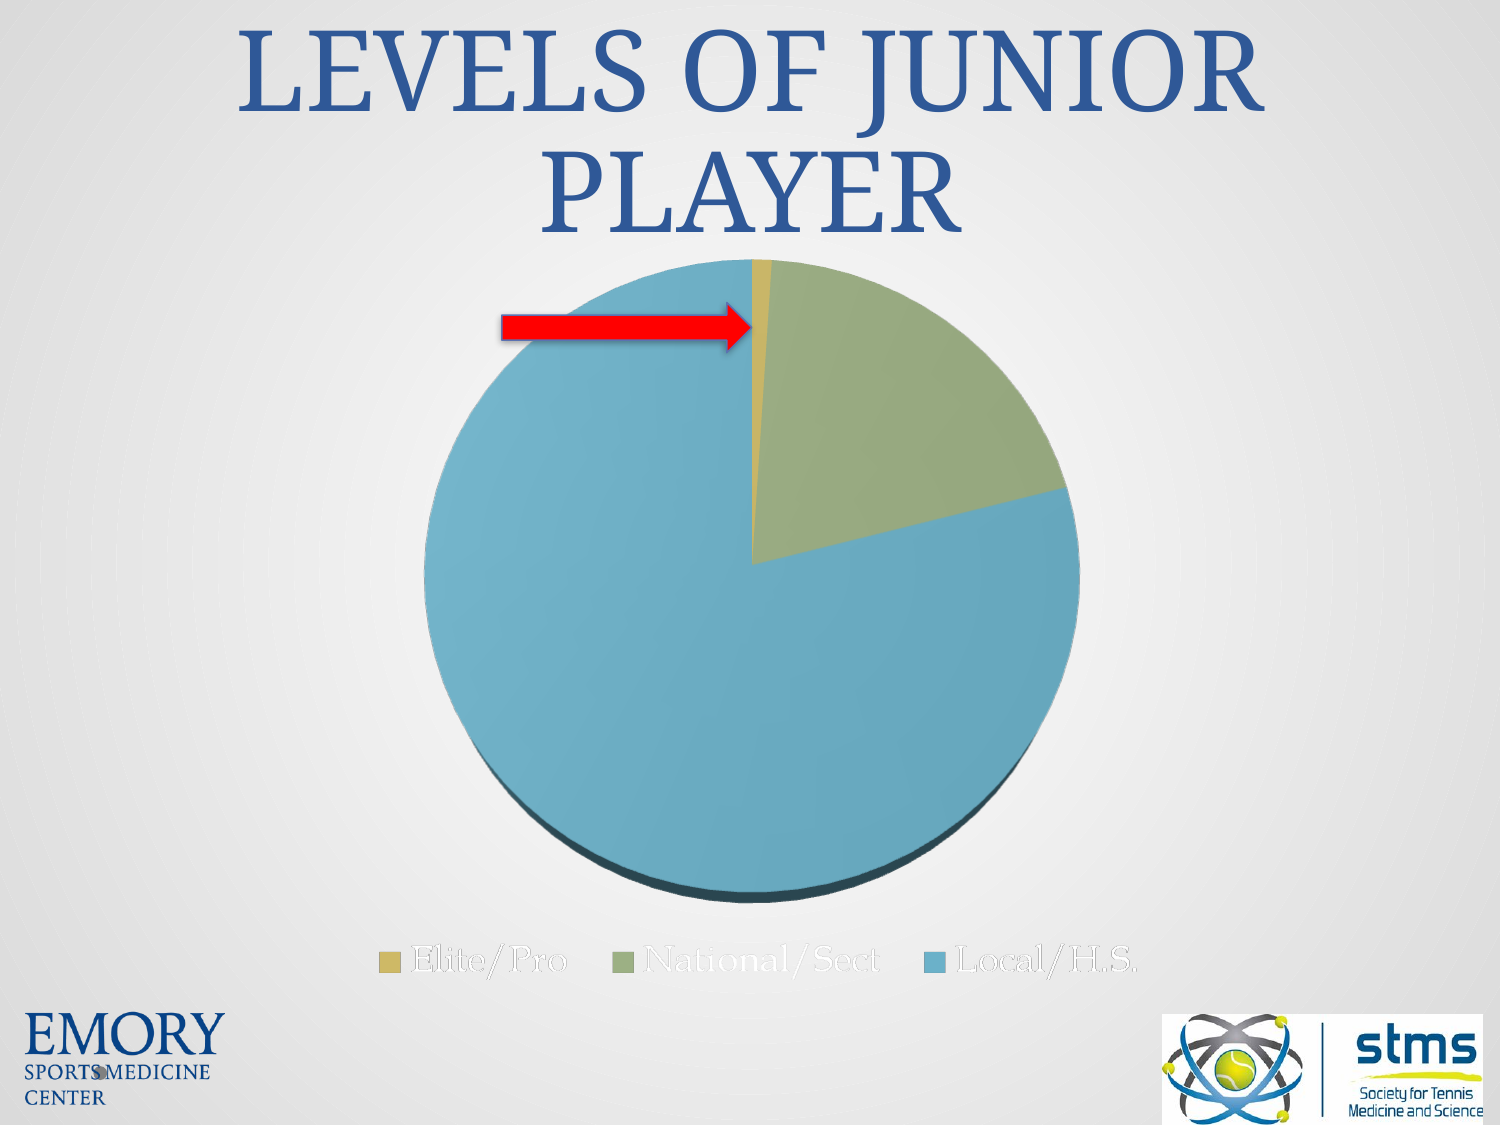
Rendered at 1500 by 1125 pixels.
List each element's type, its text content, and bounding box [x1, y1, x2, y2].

picture [24, 1011, 225, 1105]
title LEVELS OF JUNIOR PLAYER [75, 0, 1425, 220]
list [68, 222, 1436, 1012]
picture [1162, 1014, 1483, 1125]
